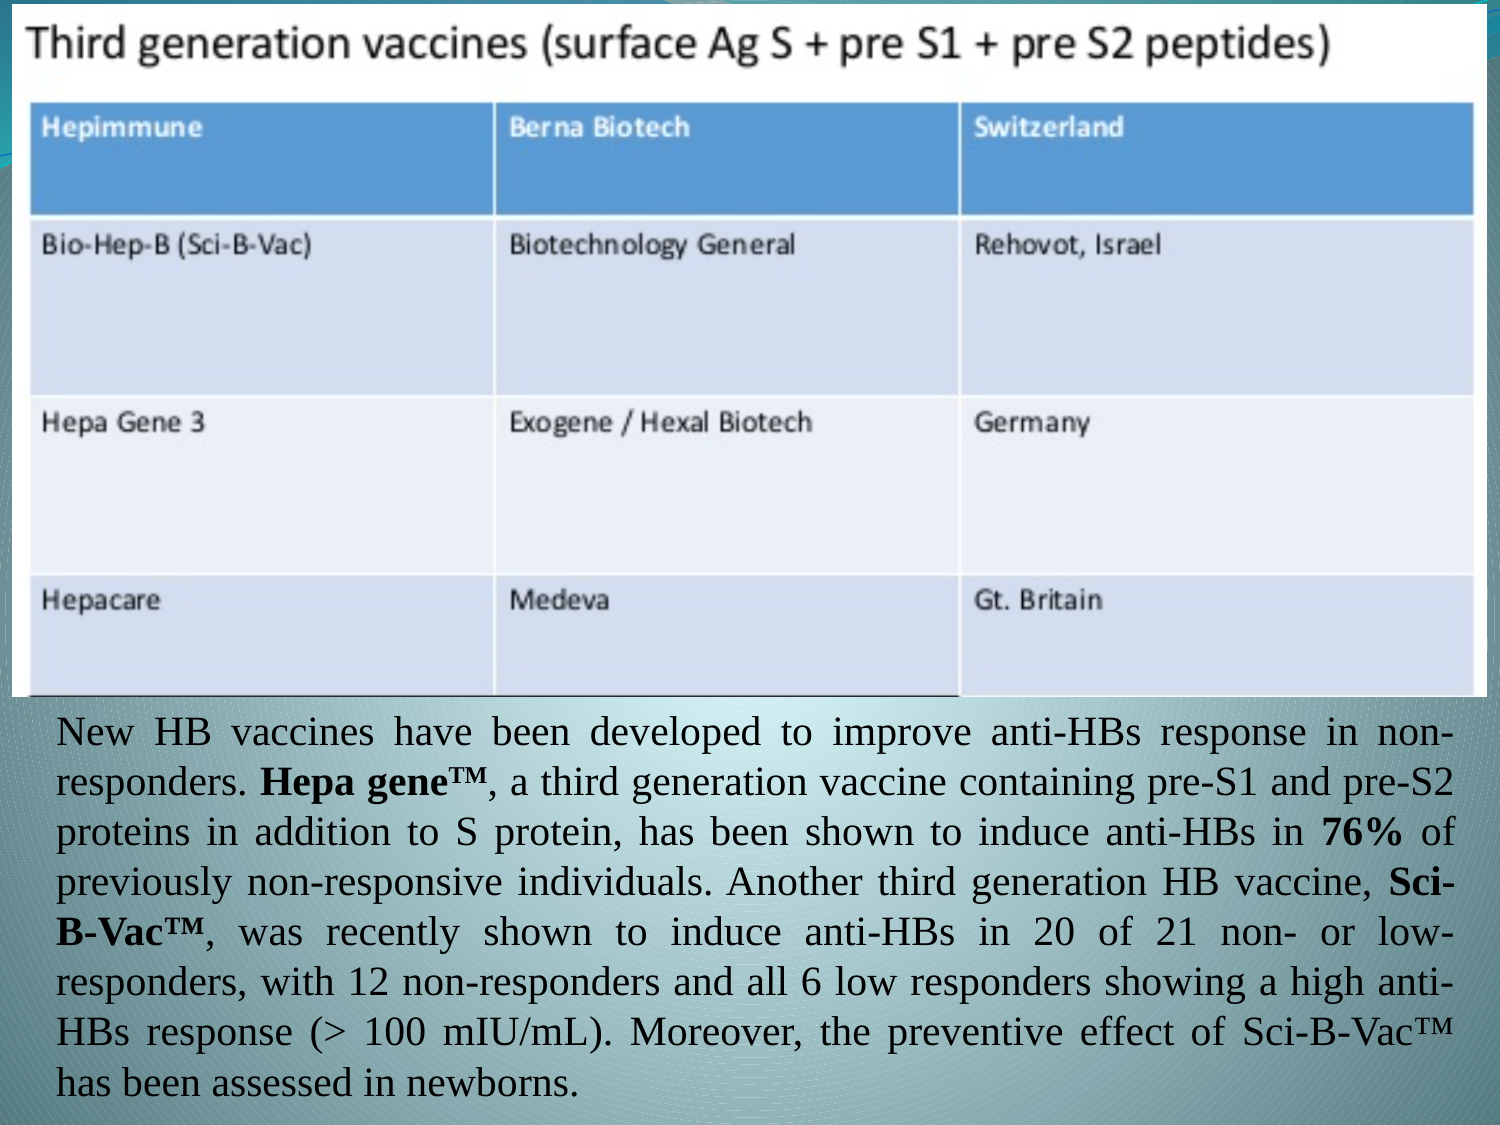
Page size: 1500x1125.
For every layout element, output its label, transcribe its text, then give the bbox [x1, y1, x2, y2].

picture [12, 3, 1488, 697]
text_box New HB vaccines have been developed to improve anti-HBs response in non-responders. Hepa geneTM, a third generation vaccine containing pre-S1 and pre-S2 proteins in addition to S protein, has been shown to induce anti-HBs in 76% of previously non-responsive individuals. Another third generation HB vaccine, Sci-B-Vac™, was recently shown to induce anti-HBs in 20 of 21 non- or low-responders, with 12 non-responders and all 6 low responders showing a high anti-HBs response (> 100 mIU/mL). Moreover, the preventive effect of Sci-B-Vac™ has been assessed in newborns. [41, 711, 1471, 1125]
